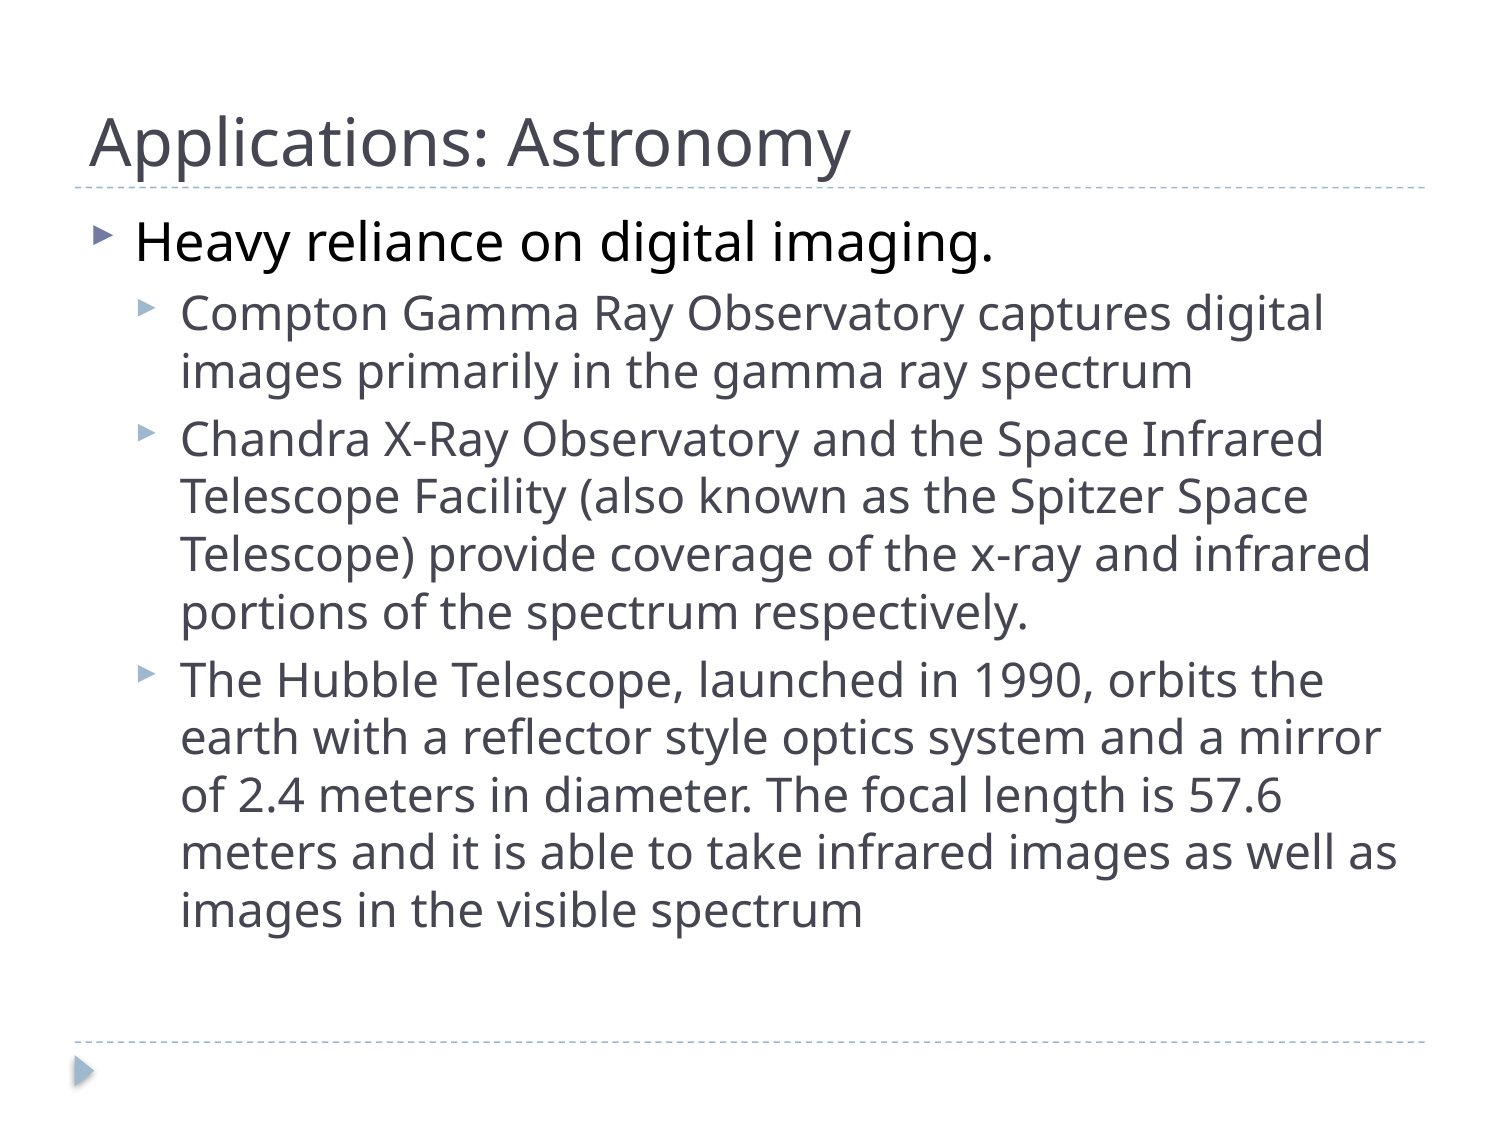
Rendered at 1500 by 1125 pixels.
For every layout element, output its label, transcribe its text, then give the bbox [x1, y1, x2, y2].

title Applications: Astronomy [75, 24, 1425, 188]
list Heavy reliance on digital imaging. Compton Gamma Ray Observatory captures digital images primarily in the gamma ray spectrum Chandra X-Ray Observatory and the Space Infrared Telescope Facility (also known as the Spitzer Space Telescope) provide coverage of the x-ray and infrared portions of the spectrum respectively. The Hubble Telescope, launched in 1990, orbits the earth with a reflector style optics system and a mirror of 2.4 meters in diameter. The focal length is 57.6 meters and it is able to take infrared images as well as images in the visible spectrum [75, 200, 1425, 1010]
